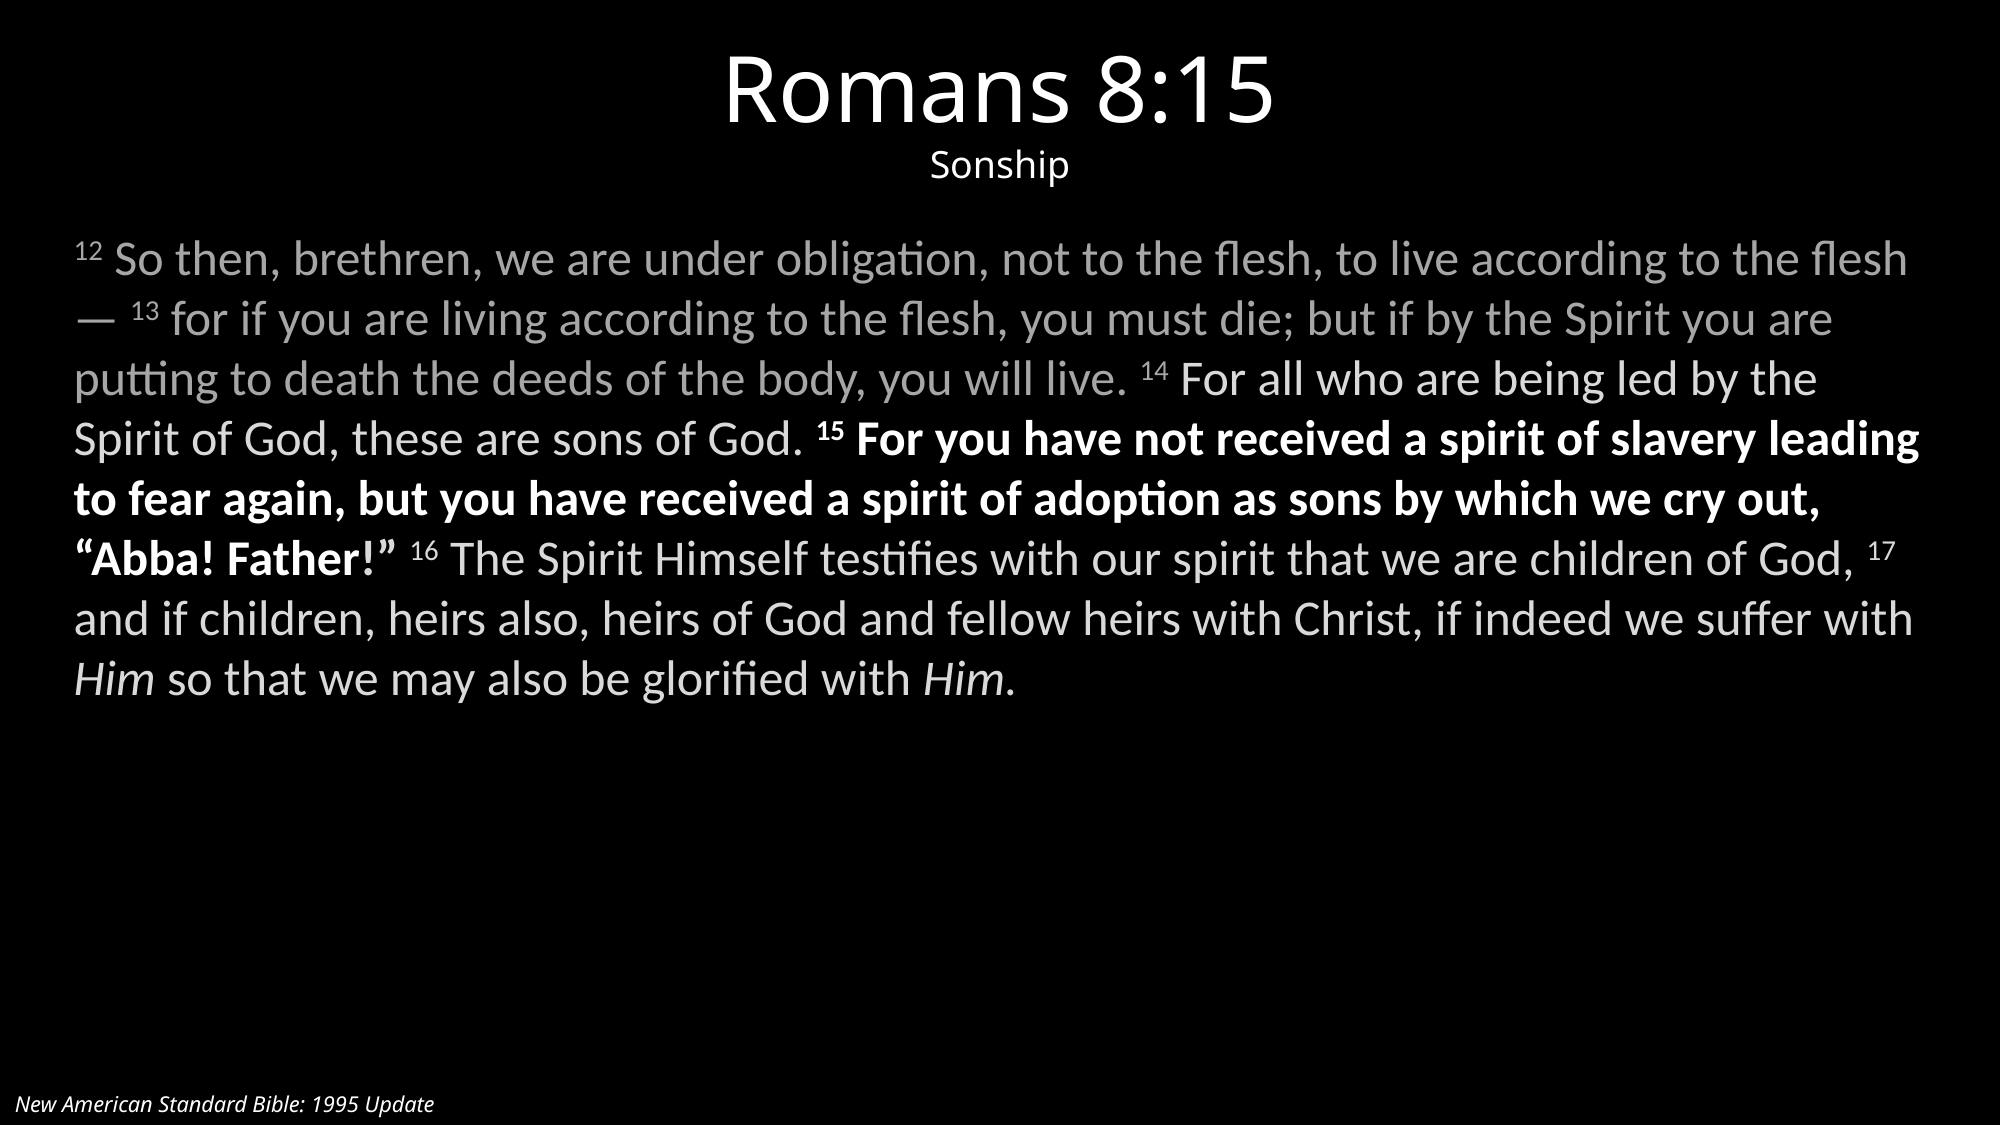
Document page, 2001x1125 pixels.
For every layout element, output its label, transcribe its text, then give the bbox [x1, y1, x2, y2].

text_box 12 So then, brethren, we are under obligation, not to the flesh, to live according to the flesh— 13 for if you are living according to the flesh, you must die; but if by the Spirit you are putting to death the deeds of the body, you will live. 14 For all who are being led by the Spirit of God, these are sons of God. 15 For you have not received a spirit of slavery leading to fear again, but you have received a spirit of adoption as sons by which we cry out, “Abba! Father!” 16 The Spirit Himself testifies with our spirit that we are children of God, 17 and if children, heirs also, heirs of God and fellow heirs with Christ, if indeed we suffer with Him so that we may also be glorified with Him. [58, 217, 1942, 713]
text_box New American Standard Bible: 1995 Update [0, 1082, 2000, 1124]
text_box Romans 8:15 Sonship [137, 0, 1863, 217]
